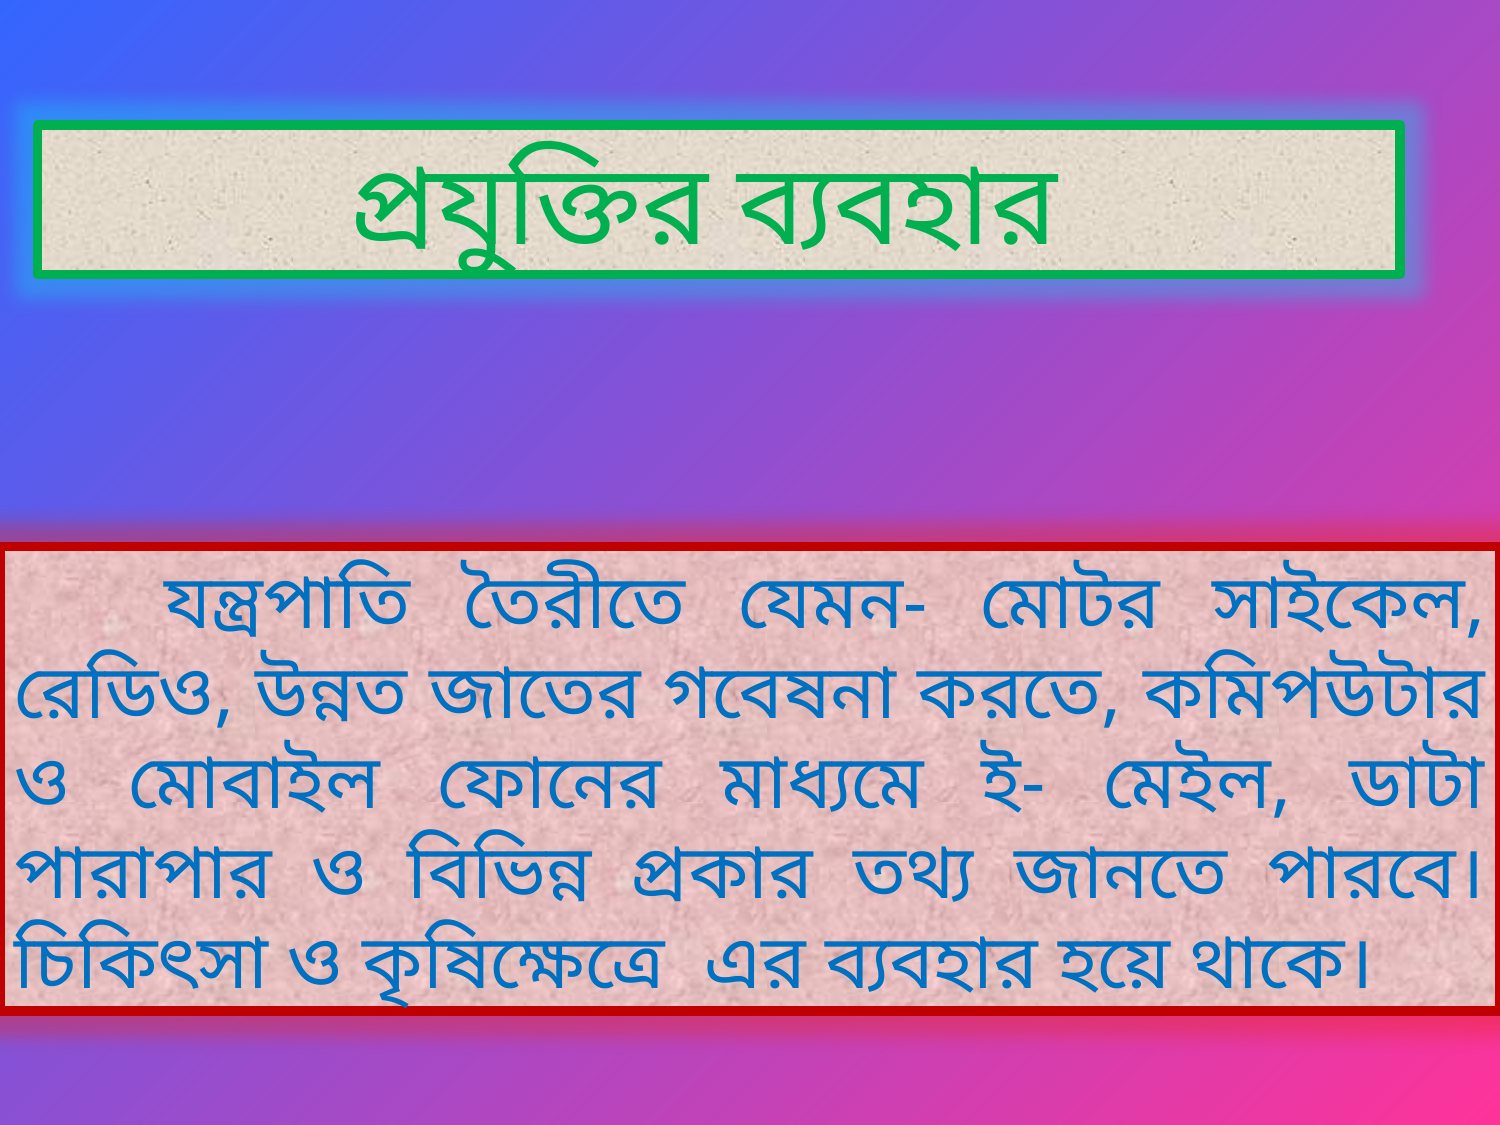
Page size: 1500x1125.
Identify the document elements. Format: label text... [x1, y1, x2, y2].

text_box প্রযুক্তির ব্যবহার [37, 124, 1400, 275]
text_box যন্ত্রপাতি তৈরীতে যেমন- মোটর সাইকেল, রেডিও, উন্নত জাতের গবেষনা করতে, কমিপউটার ও মোবাইল ফোনের মাধ্যমে ই- মেইল, ডাটা পারাপার ও বিভিন্ন প্রকার তথ্য জানতে পারবে। চিকিৎসা ও কৃষিক্ষেত্রে এর ব্যবহার হয়ে থাকে। [0, 546, 1500, 1011]
